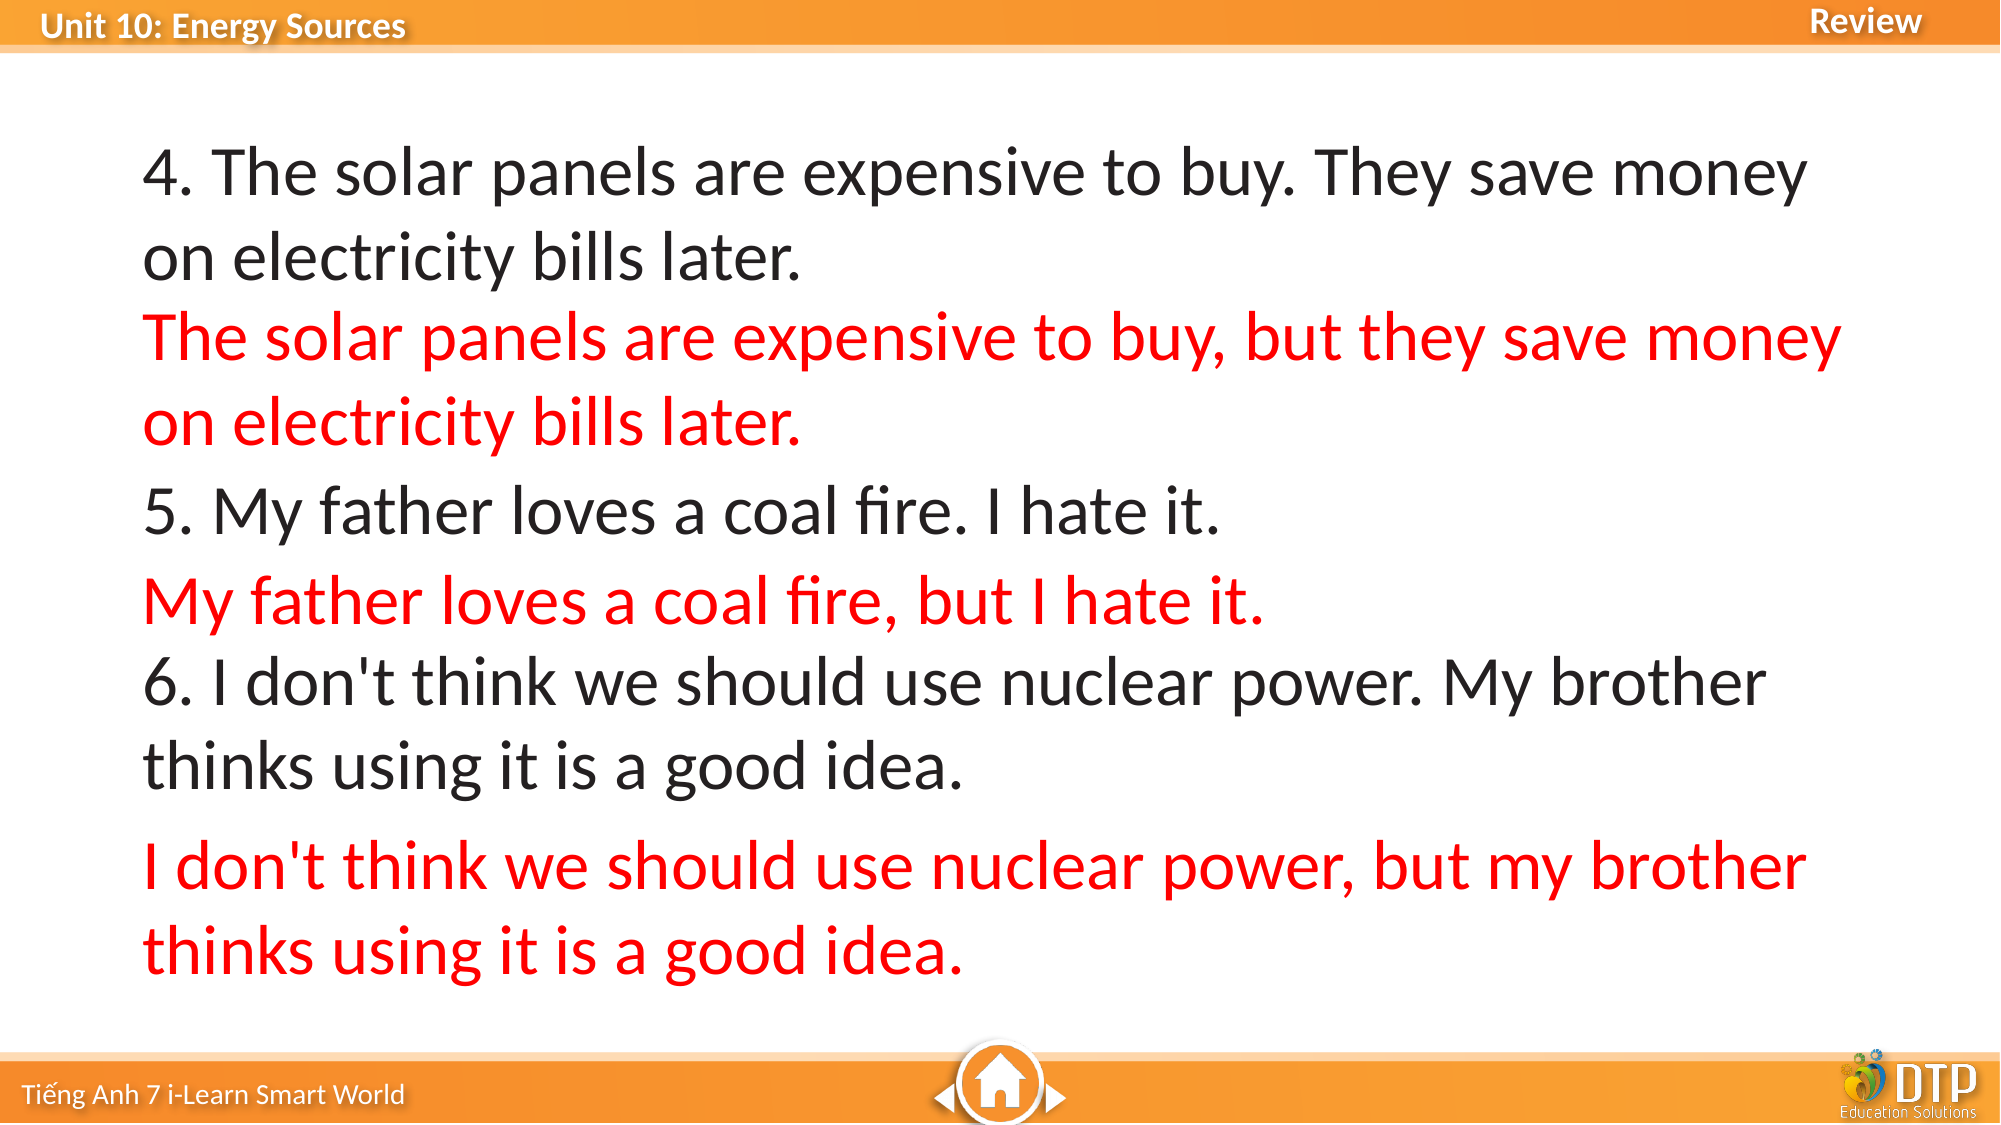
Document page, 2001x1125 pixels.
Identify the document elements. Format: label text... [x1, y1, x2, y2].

text_box 4. The solar panels are expensive to buy. They save money on electricity bills later. 5. My father loves a coal fire. I hate it. 6. I don't think we should use nuclear power. My brother thinks using it is a good idea. [127, 552, 1859, 811]
picture [0, 0, 2000, 1125]
text_box 4. The solar panels are expensive to buy. They save money on electricity bills later. 5. My father loves a coal fire. I hate it. 6. I don't think we should use nuclear power. My brother thinks using it is a good idea. [127, 117, 1859, 282]
text_box The solar panels are expensive to buy, but they save money on electricity bills later. [127, 282, 1875, 552]
text_box I don't think we should use nuclear power, but my brother thinks using it is a good idea. [127, 811, 1875, 996]
text_box My father loves a coal fire, but I hate it. [127, 546, 1516, 646]
